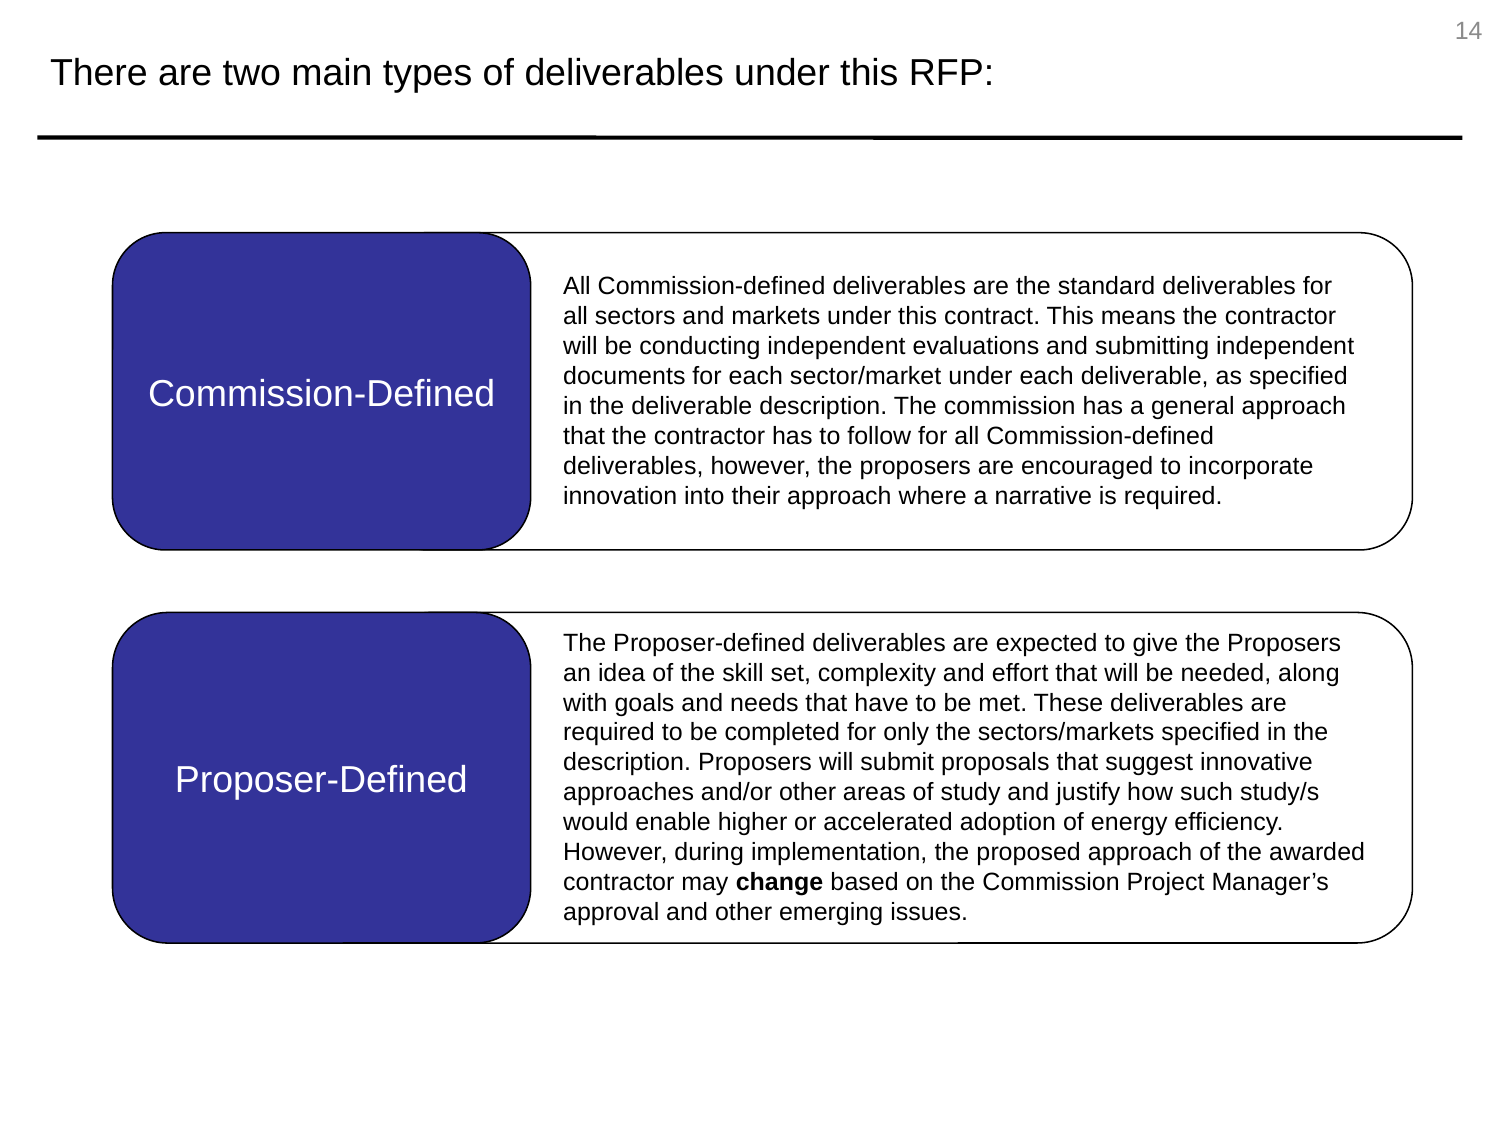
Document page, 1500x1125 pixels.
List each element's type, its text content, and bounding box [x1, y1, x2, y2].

text_box The Proposer-defined deliverables are expected to give the Proposers an idea of the skill set, complexity and effort that will be needed, along with goals and needs that have to be met. These deliverables are required to be completed for only the sectors/markets specified in the description. Proposers will submit proposals that suggest innovative approaches and/or other areas of study and justify how such study/s would enable higher or accelerated adoption of energy efficiency. However, during implementation, the proposed approach of the awarded contractor may change based on the Commission Project Manager’s approval and other emerging issues. [548, 618, 1392, 933]
text_box All Commission-defined deliverables are the standard deliverables for all sectors and markets under this contract. This means the contractor will be conducting independent evaluations and submitting independent documents for each sector/market under each deliverable, as specified in the deliverable description. The commission has a general approach that the contractor has to follow for all Commission-defined deliverables, however, the proposers are encouraged to incorporate innovation into their approach where a narrative is required. [548, 262, 1375, 517]
text_box There are two main types of deliverables under this RFP: [35, 0, 1454, 141]
text_box Commission-Defined [110, 230, 533, 553]
text_box Proposer-Defined [110, 610, 533, 946]
text_box [479, 610, 1415, 946]
text_box [481, 230, 1415, 553]
slide_number 14 [1437, 0, 1500, 60]
